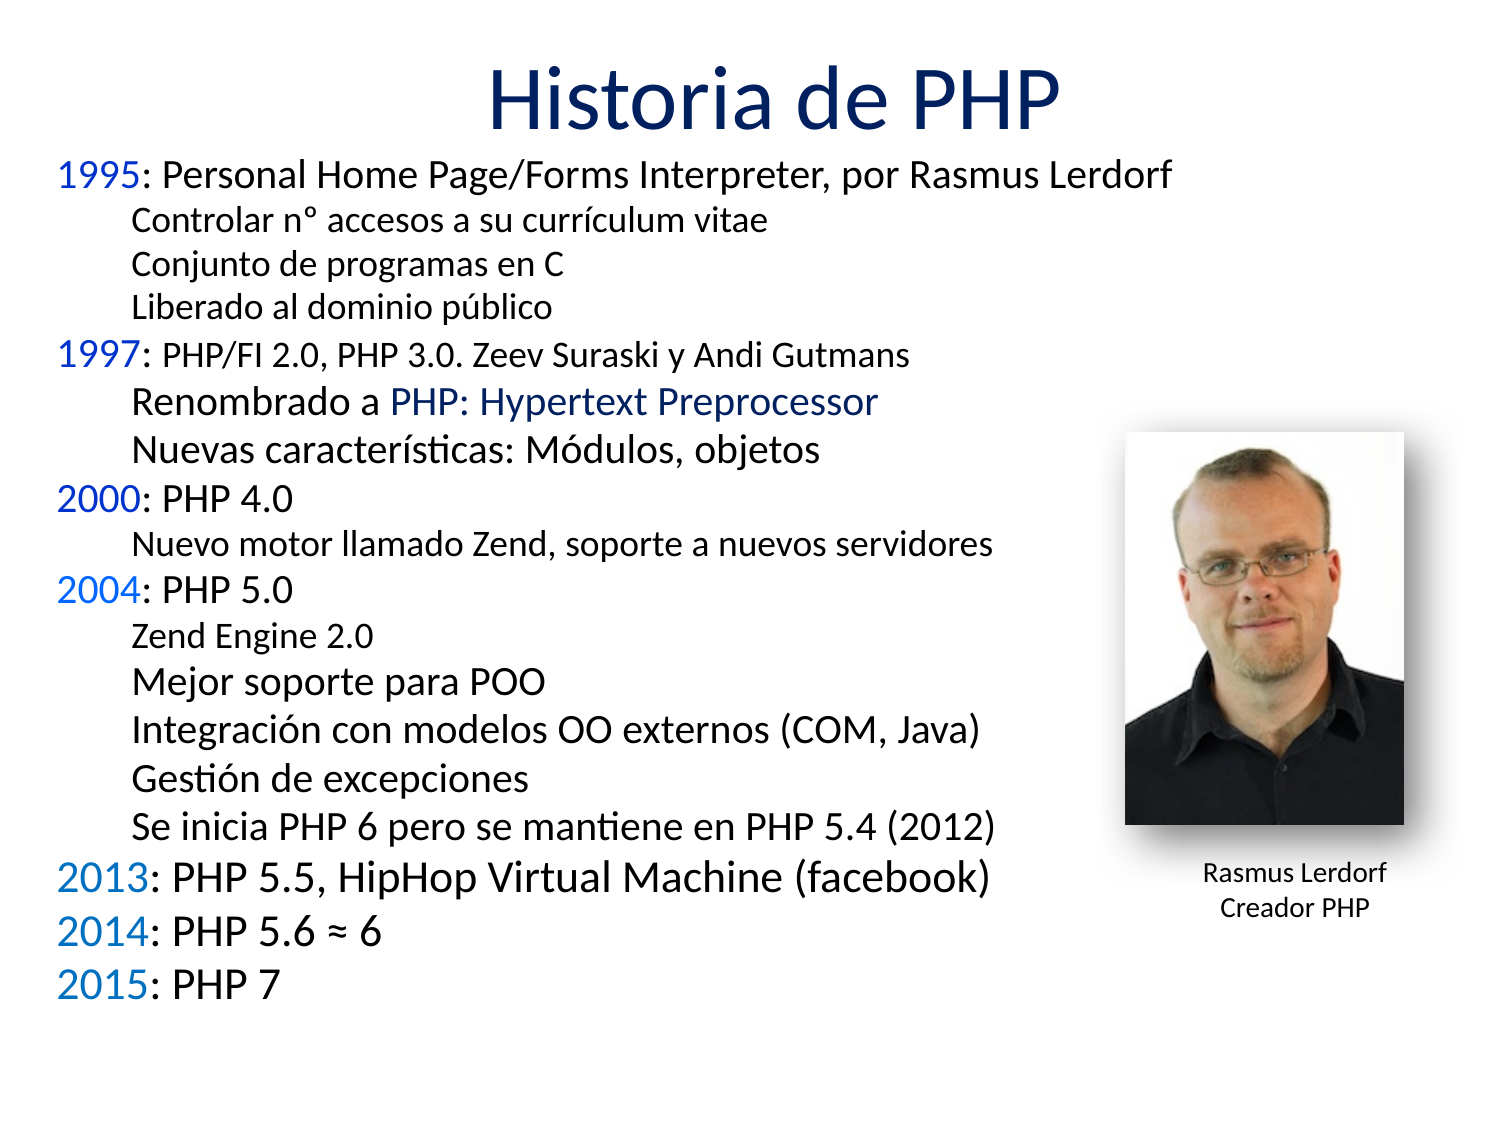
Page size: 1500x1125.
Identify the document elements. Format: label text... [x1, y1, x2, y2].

picture [1125, 432, 1404, 826]
title Historia de PHP [100, 0, 1451, 187]
text_box Rasmus Lerdorf Creador PHP [1188, 845, 1403, 931]
list 1995: Personal Home Page/Forms Interpreter, por Rasmus Lerdorf Controlar nº accesos a su currículum vitae Conjunto de programas en C Liberado al dominio público 1997: PHP/FI 2.0, PHP 3.0. Zeev Suraski y Andi Gutmans Renombrado a PHP: Hypertext Preprocessor Nuevas características: Módulos, objetos 2000: PHP 4.0 Nuevo motor llamado Zend, soporte a nuevos servidores 2004: PHP 5.0 Zend Engine 2.0 Mejor soporte para POO Integración con modelos OO externos (COM, Java) Gestión de excepciones Se inicia PHP 6 pero se mantiene en PHP 5.4 (2012) 2013: PHP 5.5, HipHop Virtual Machine (facebook) 2014: PHP 5.6 ≈ 6 2015: PHP 7 [41, 149, 1223, 882]
